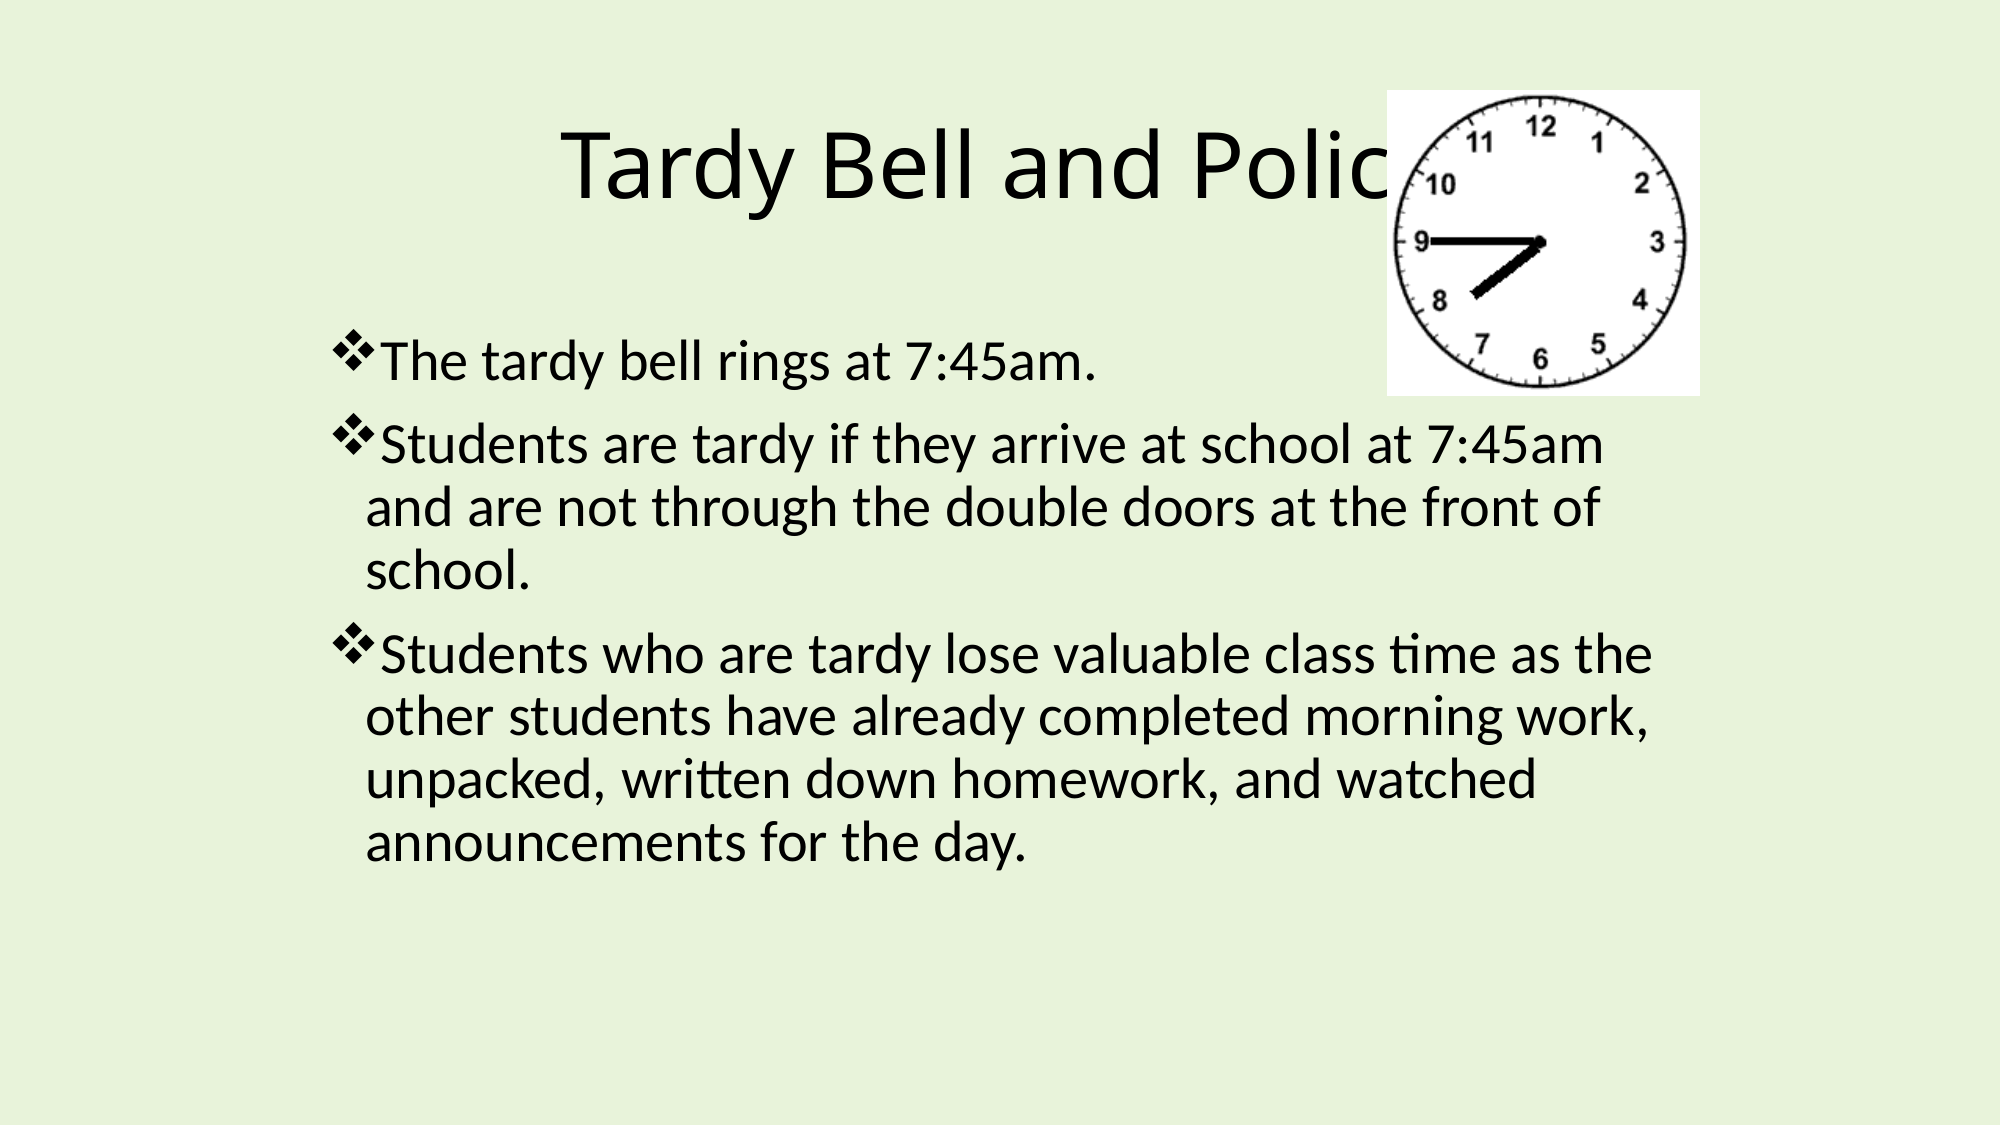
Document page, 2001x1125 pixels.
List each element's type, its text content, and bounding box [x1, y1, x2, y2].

picture [1387, 90, 1700, 396]
list The tardy bell rings at 7:45am. Students are tardy if they arrive at school at 7:45am and are not through the double doors at the front of school. Students who are tardy lose valuable class time as the other students have already completed morning work, unpacked, written down homework, and watched announcements for the day. [312, 231, 1688, 1008]
title Tardy Bell and Policy [137, 59, 1863, 278]
